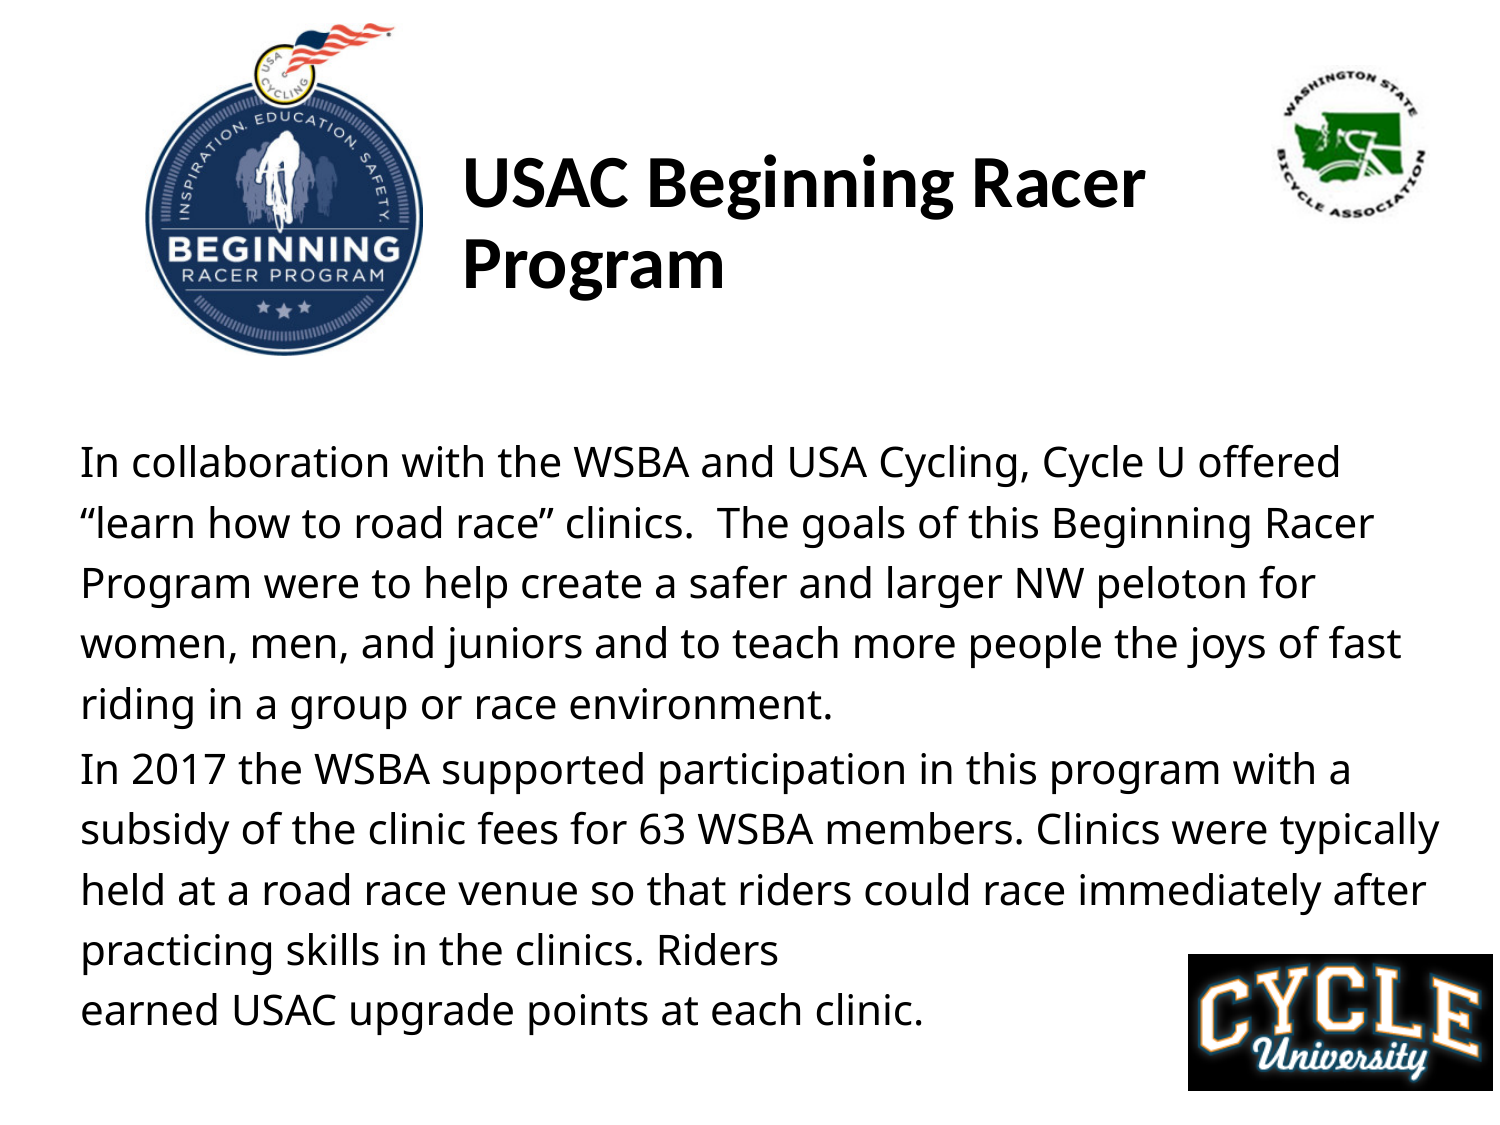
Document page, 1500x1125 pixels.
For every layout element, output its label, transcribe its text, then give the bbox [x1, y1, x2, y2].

picture [145, 23, 423, 356]
picture [1188, 954, 1493, 1091]
picture [1271, 65, 1430, 224]
title USAC Beginning Racer Program [447, 114, 1351, 333]
list In collaboration with the WSBA and USA Cycling, Cycle U offered “learn how to road race” clinics. The goals of this Beginning Racer Program were to help create a safer and larger NW peloton for women, men, and juniors and to teach more people the joys of fast riding in a group or race environment. In 2017 the WSBA supported participation in this program with a subsidy of the clinic fees for 63 WSBA members. Clinics were typically held at a road race venue so that riders could race immediately after practicing skills in the clinics. Riders earned USAC upgrade points at each clinic. [64, 394, 1471, 1053]
